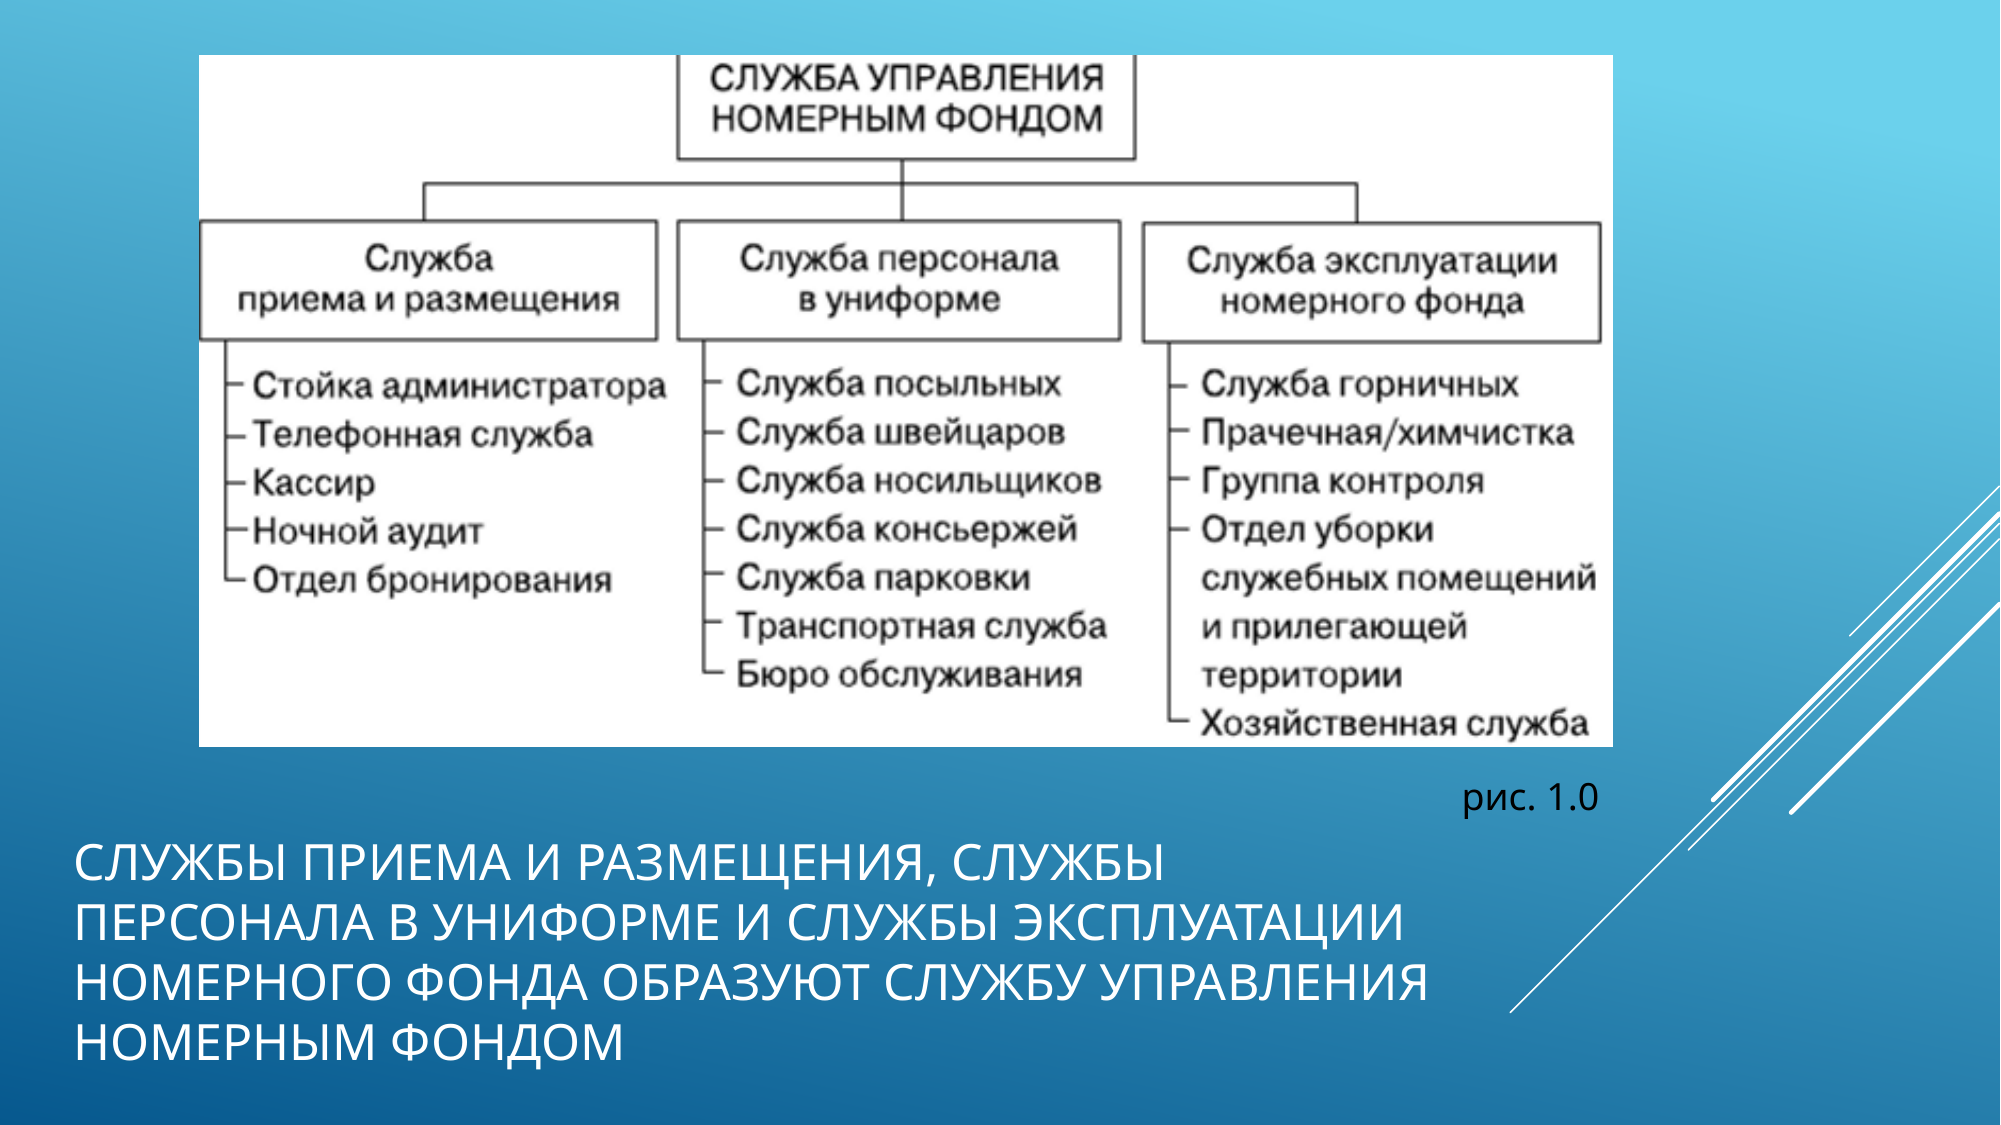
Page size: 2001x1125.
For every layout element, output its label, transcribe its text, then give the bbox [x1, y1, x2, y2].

text_box рис. 1.0 [1446, 765, 1615, 826]
title Службы приема и размещения, службы персонала в униформе и службы эксплуатации номерного фонда образуют службу управления номерным фондом [58, 826, 1459, 1074]
picture [199, 55, 1614, 748]
